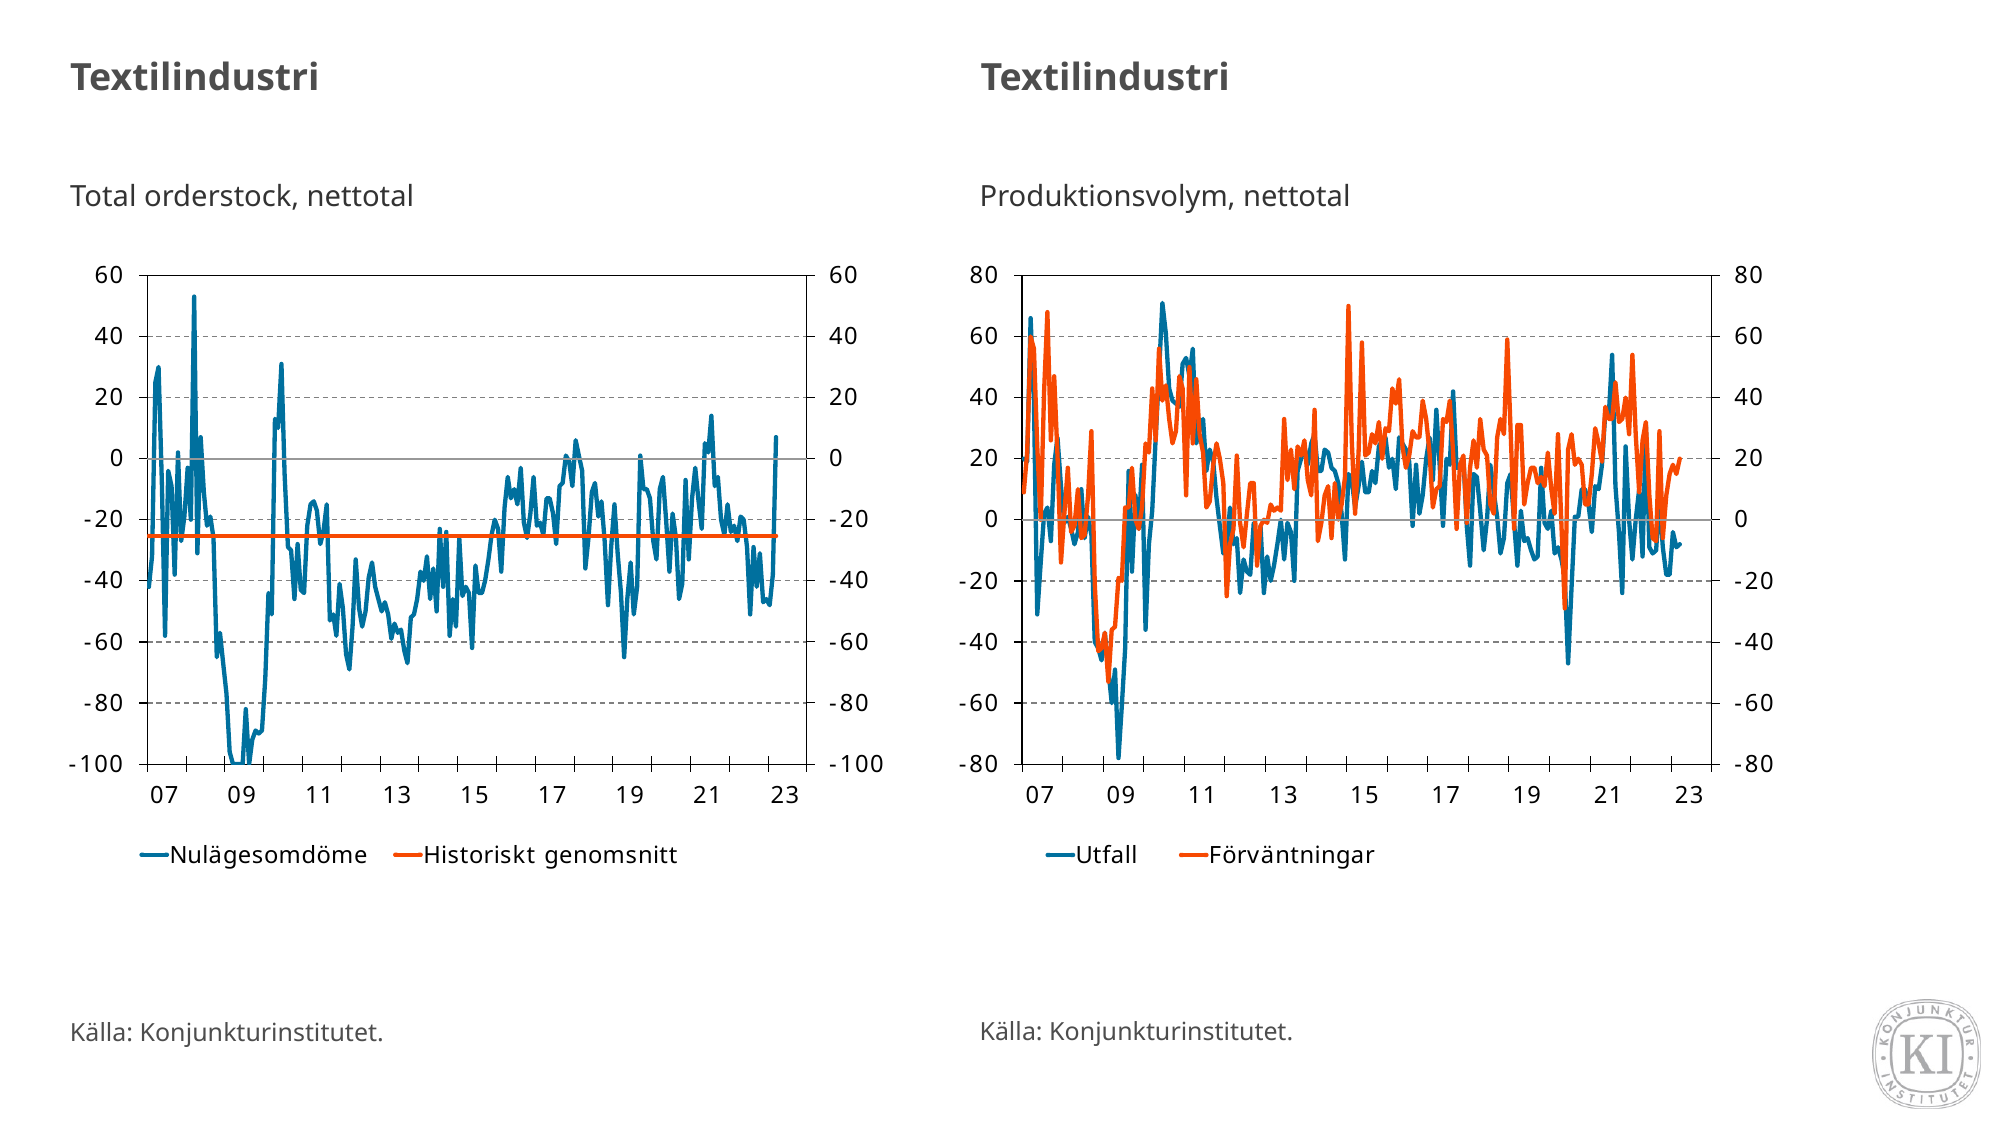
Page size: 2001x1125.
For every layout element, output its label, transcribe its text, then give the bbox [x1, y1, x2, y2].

list Textilindustri [965, 45, 1849, 129]
list Produktionsvolym, nettotal [964, 137, 1848, 220]
subtitle Källa: Konjunkturinstitutet. [55, 1008, 938, 1106]
picture [1872, 999, 1981, 1109]
list Total orderstock, nettotal [55, 137, 938, 220]
list Källa: Konjunkturinstitutet. [964, 1008, 1848, 1106]
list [941, 249, 1829, 874]
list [51, 249, 939, 874]
title Textilindustri [55, 45, 938, 128]
